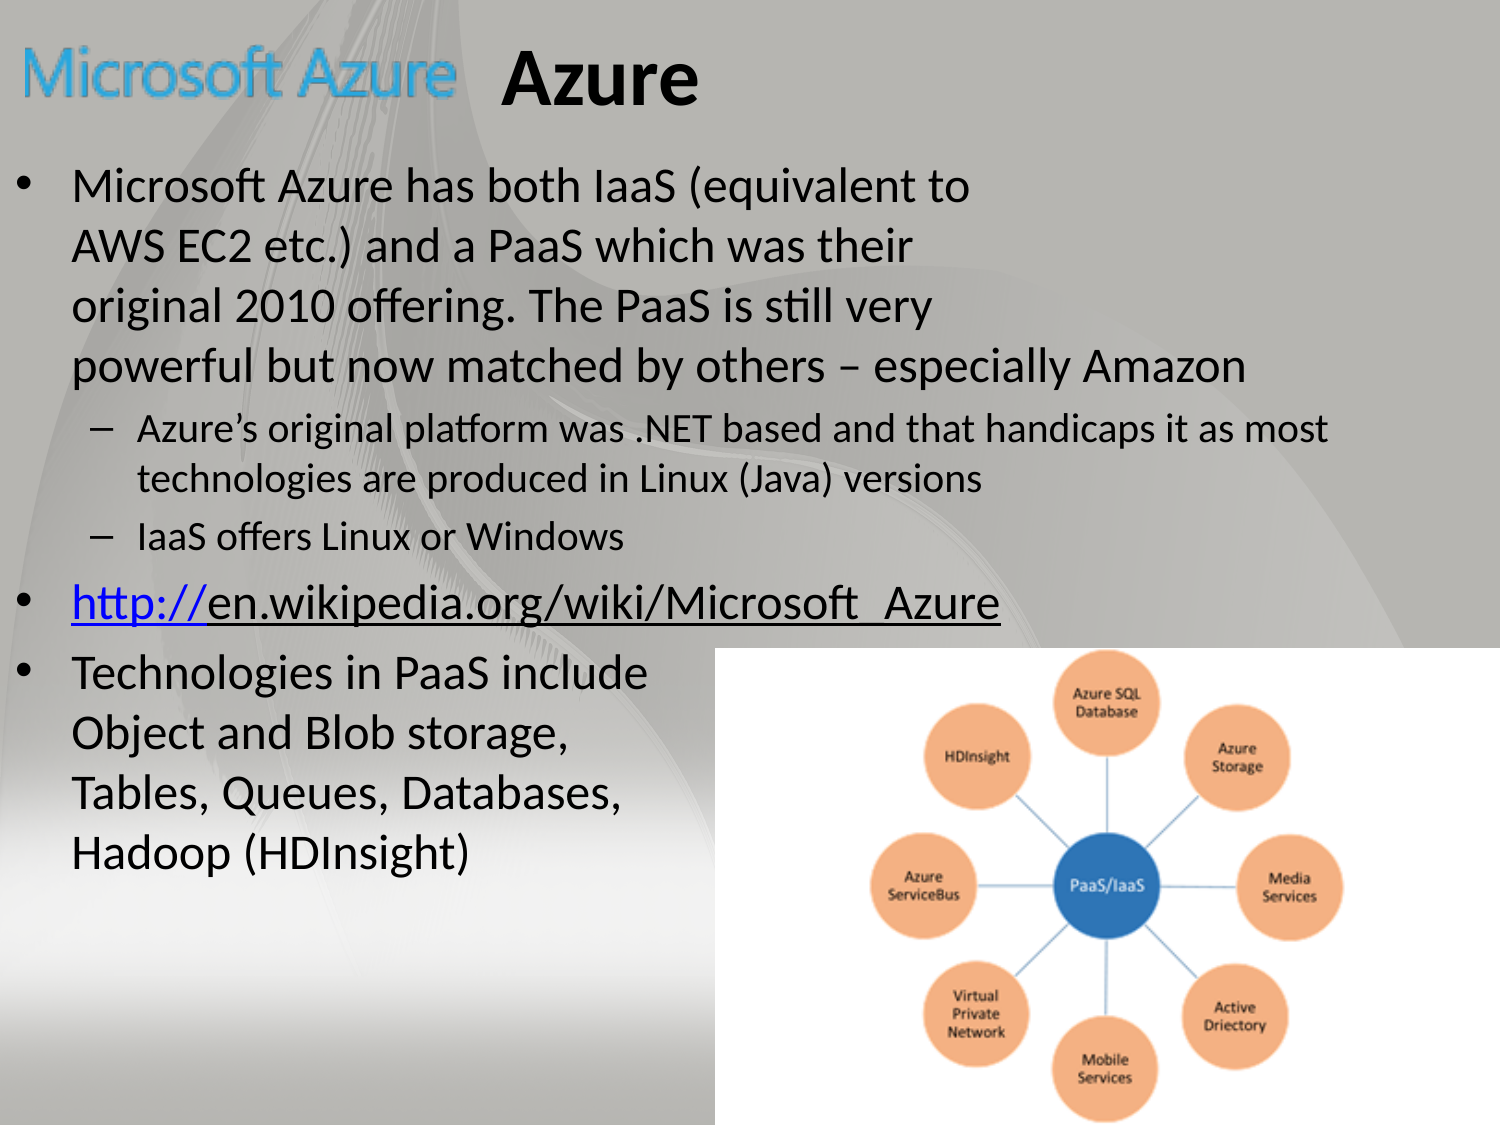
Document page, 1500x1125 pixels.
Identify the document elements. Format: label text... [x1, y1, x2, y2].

picture [0, 0, 1500, 1125]
list Microsoft Azure has both IaaS (equivalent to AWS EC2 etc.) and a PaaS which was their original 2010 offering. The PaaS is still very powerful but now matched by others – especially Amazon Azure’s original platform was .NET based and that handicaps it as most technologies are produced in Linux (Java) versions IaaS offers Linux or Windows http://en.wikipedia.org/wiki/Microsoft_Azure Technologies in PaaS include Object and Blob storage, Tables, Queues, Databases, Hadoop (HDInsight) [0, 144, 1487, 1062]
picture [0, 0, 459, 144]
title Azure [367, 0, 836, 144]
